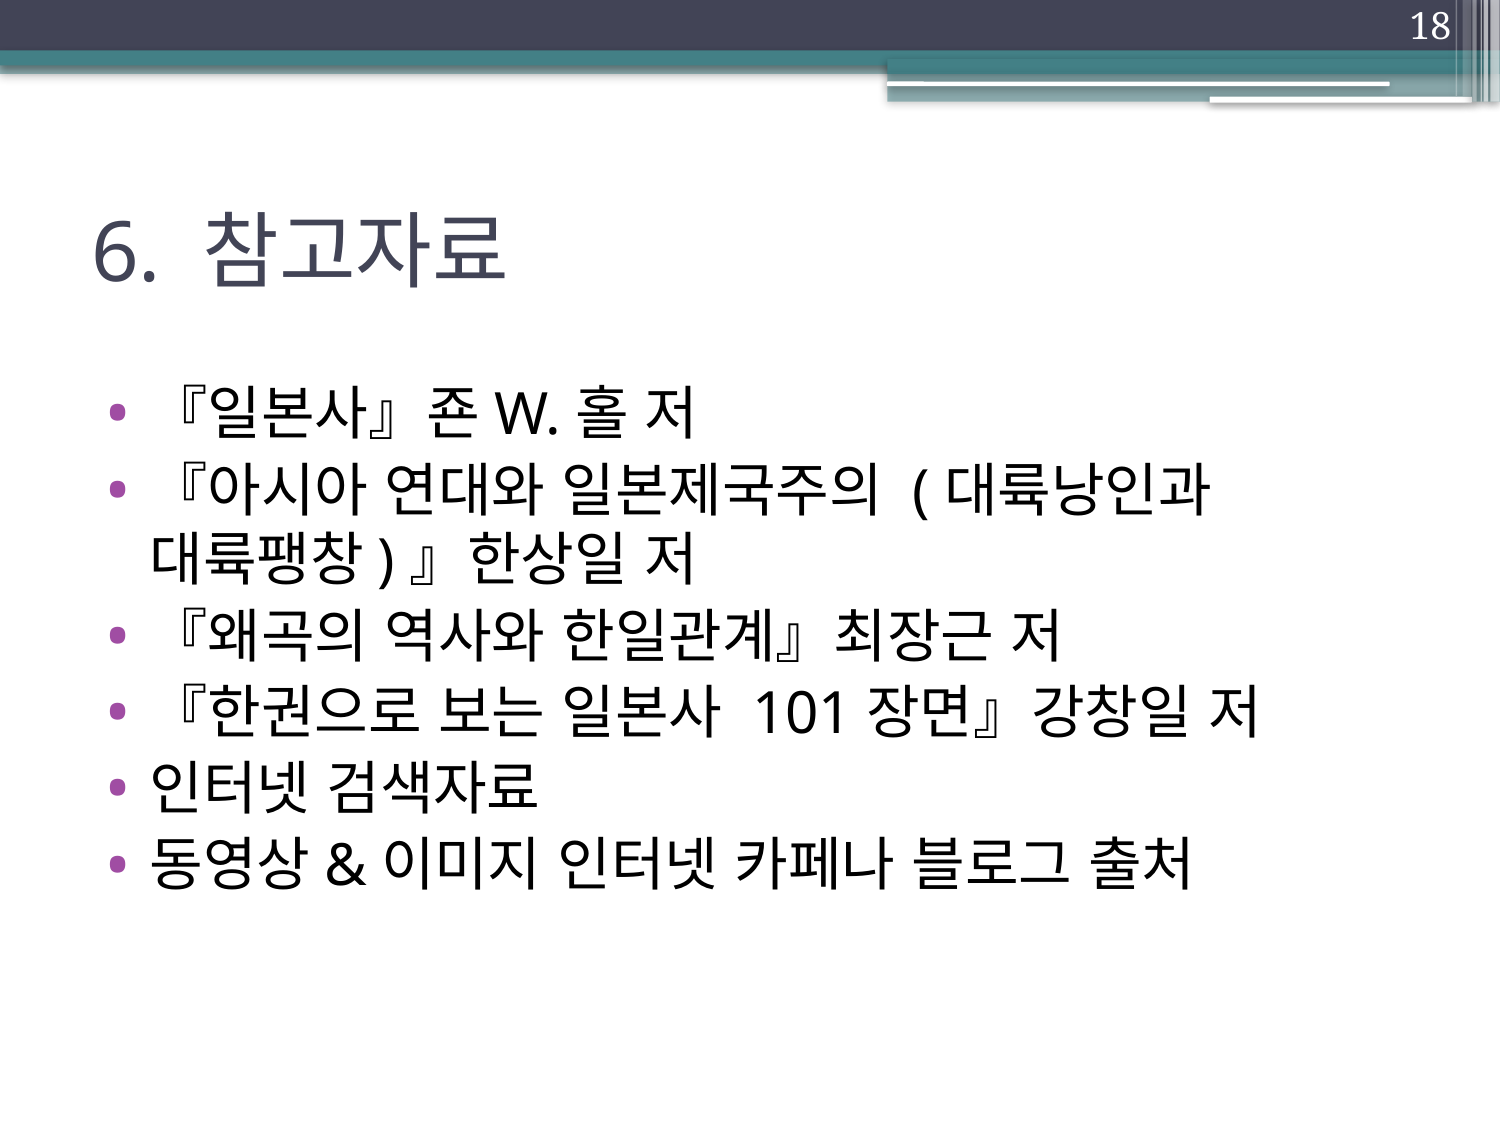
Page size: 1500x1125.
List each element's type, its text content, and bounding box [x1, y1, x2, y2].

title 6. 참고자료 [76, 160, 1427, 336]
slide_number 18 [1341, 0, 1466, 61]
list 『일본사』죤W.홀 저 『아시아 연대와 일본제국주의 (대륙낭인과 대륙팽창)』한상일 저 『왜곡의 역사와 한일관계』최장근 저 『한권으로 보는 일본사 101장면』강창일 저 인터넷 검색자료 동영상&이미지 인터넷 카페나 블로그 출처 [75, 368, 1425, 1079]
